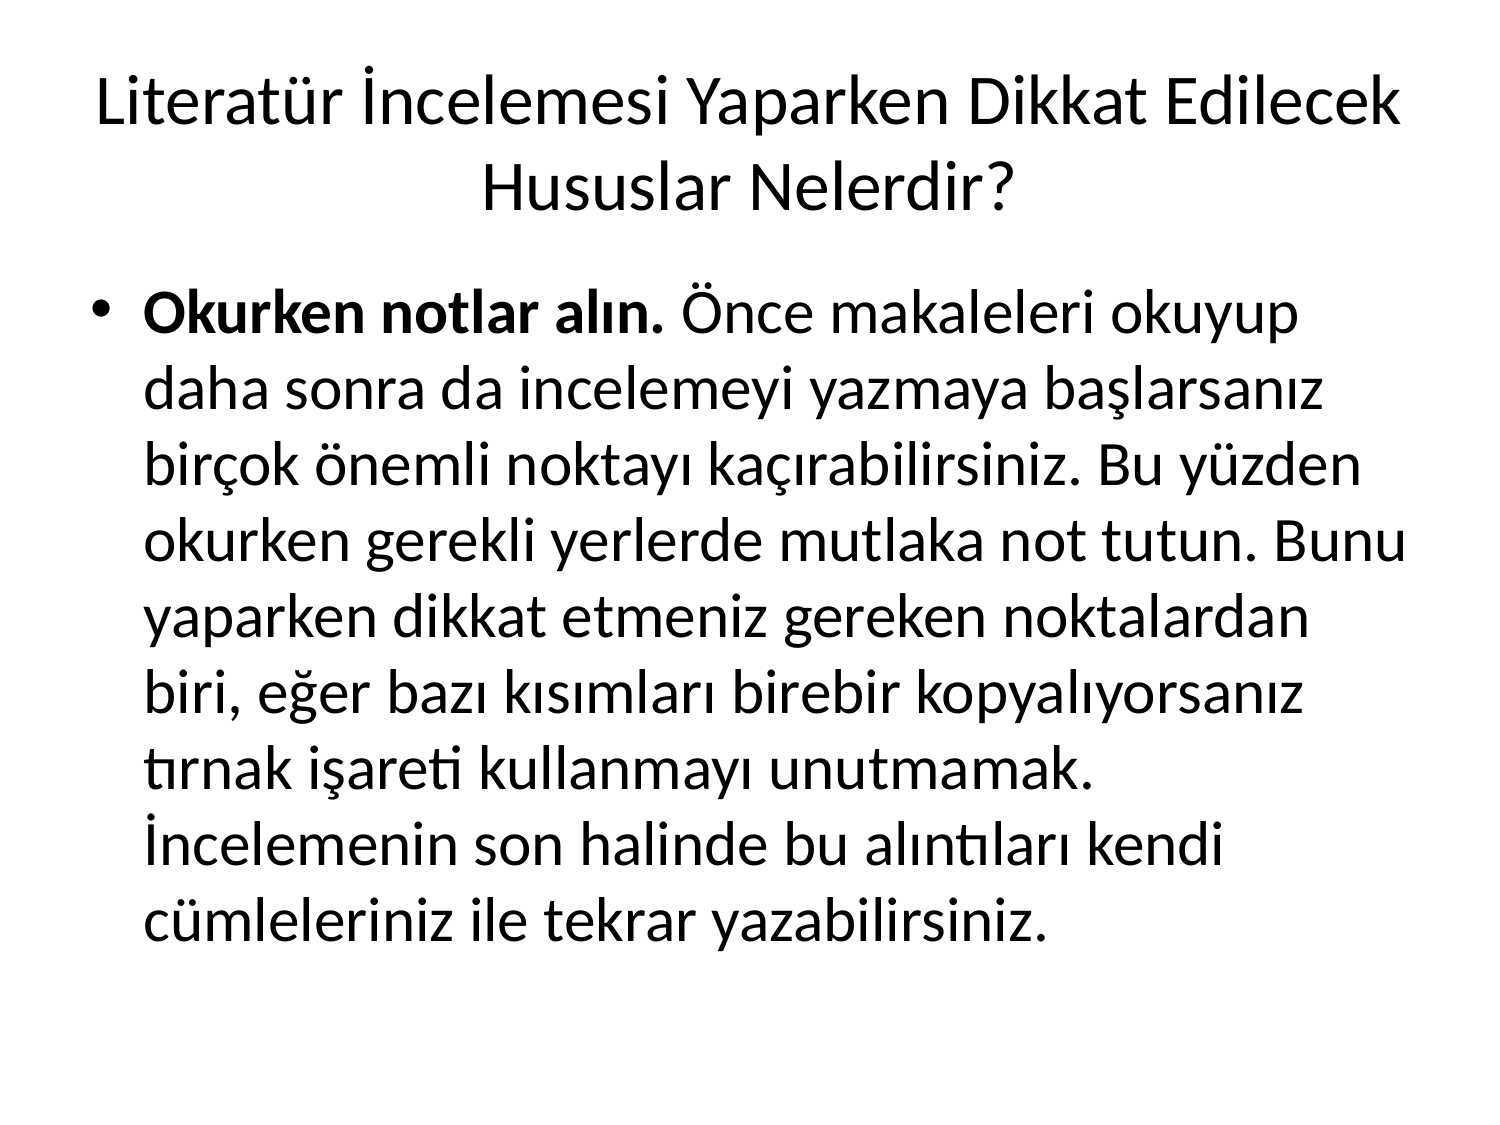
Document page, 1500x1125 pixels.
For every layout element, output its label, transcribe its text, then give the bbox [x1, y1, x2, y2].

list Okurken notlar alın. Önce makaleleri okuyup daha sonra da incelemeyi yazmaya başlarsanız birçok önemli noktayı kaçırabilirsiniz. Bu yüzden okurken gerekli yerlerde mutlaka not tutun. Bunu yaparken dikkat etmeniz gereken noktalardan biri, eğer bazı kısımları birebir kopyalıyorsanız tırnak işareti kullanmayı unutmamak. İncelemenin son halinde bu alıntıları kendi cümleleriniz ile tekrar yazabilirsiniz. [75, 262, 1425, 1005]
title Literatür İncelemesi Yaparken Dikkat Edilecek Hususlar Nelerdir? [75, 45, 1425, 233]
